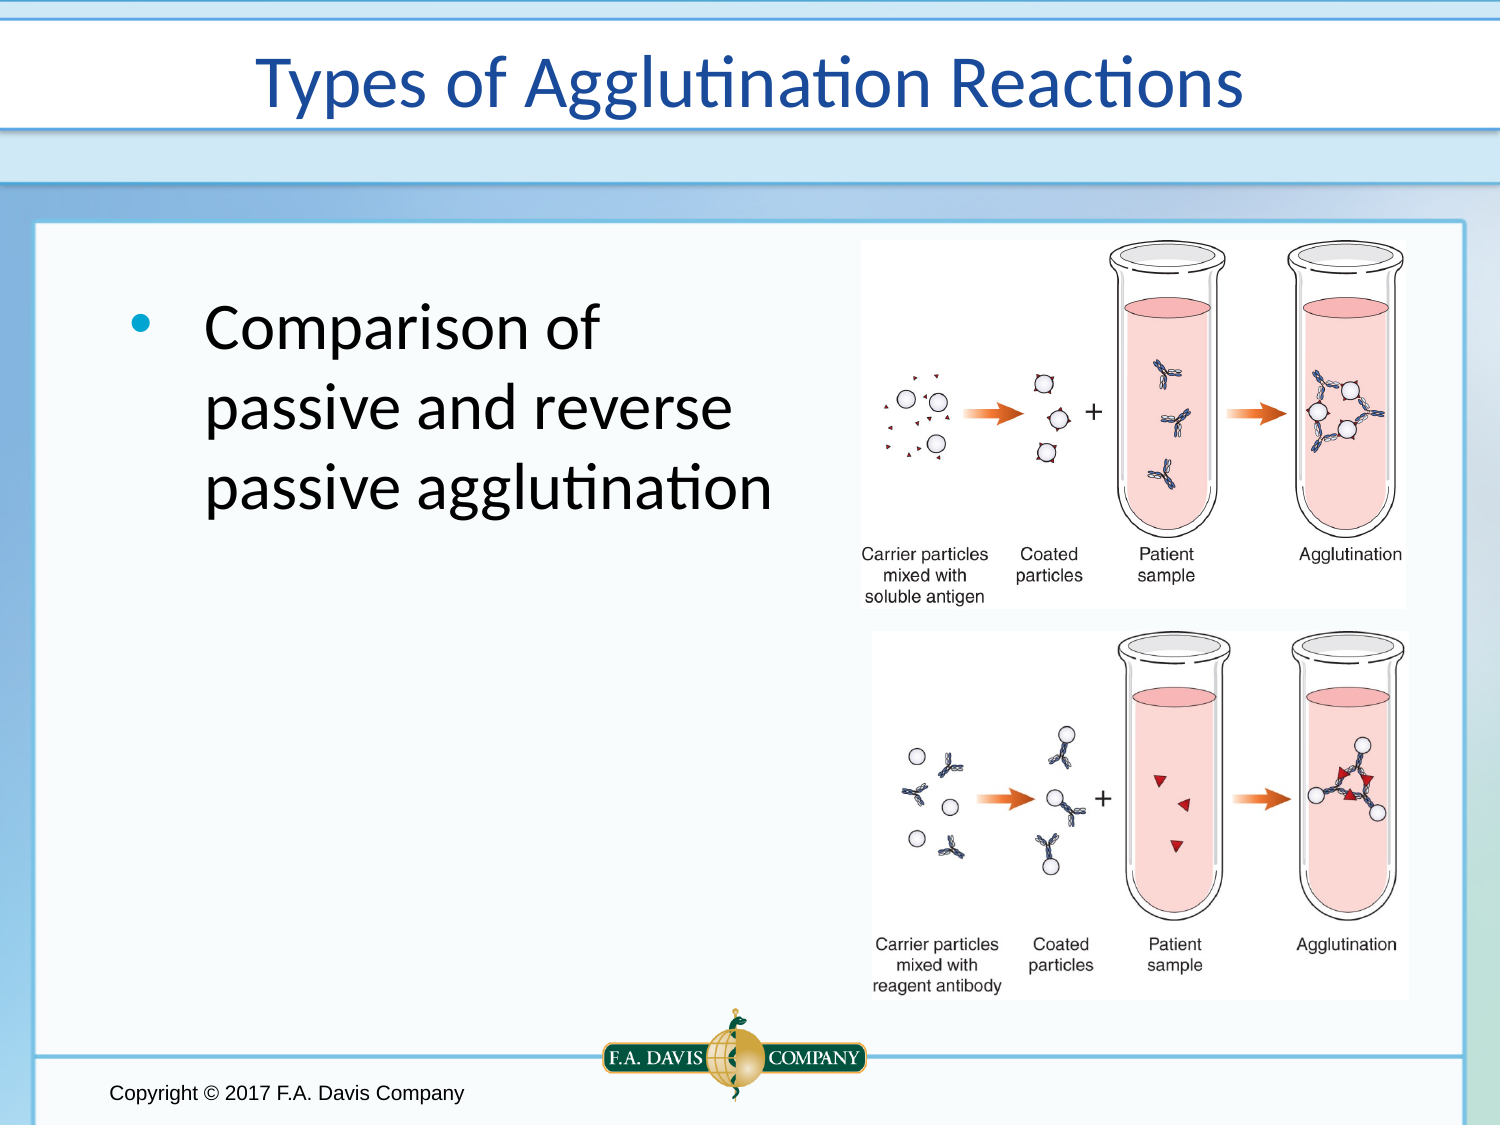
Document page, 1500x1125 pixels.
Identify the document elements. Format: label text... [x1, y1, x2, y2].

picture [0, 0, 1500, 21]
list Comparison of passive and reverse passive agglutination [115, 275, 800, 989]
picture [0, 135, 1500, 1125]
title Types of Agglutination Reactions [0, 21, 1500, 135]
